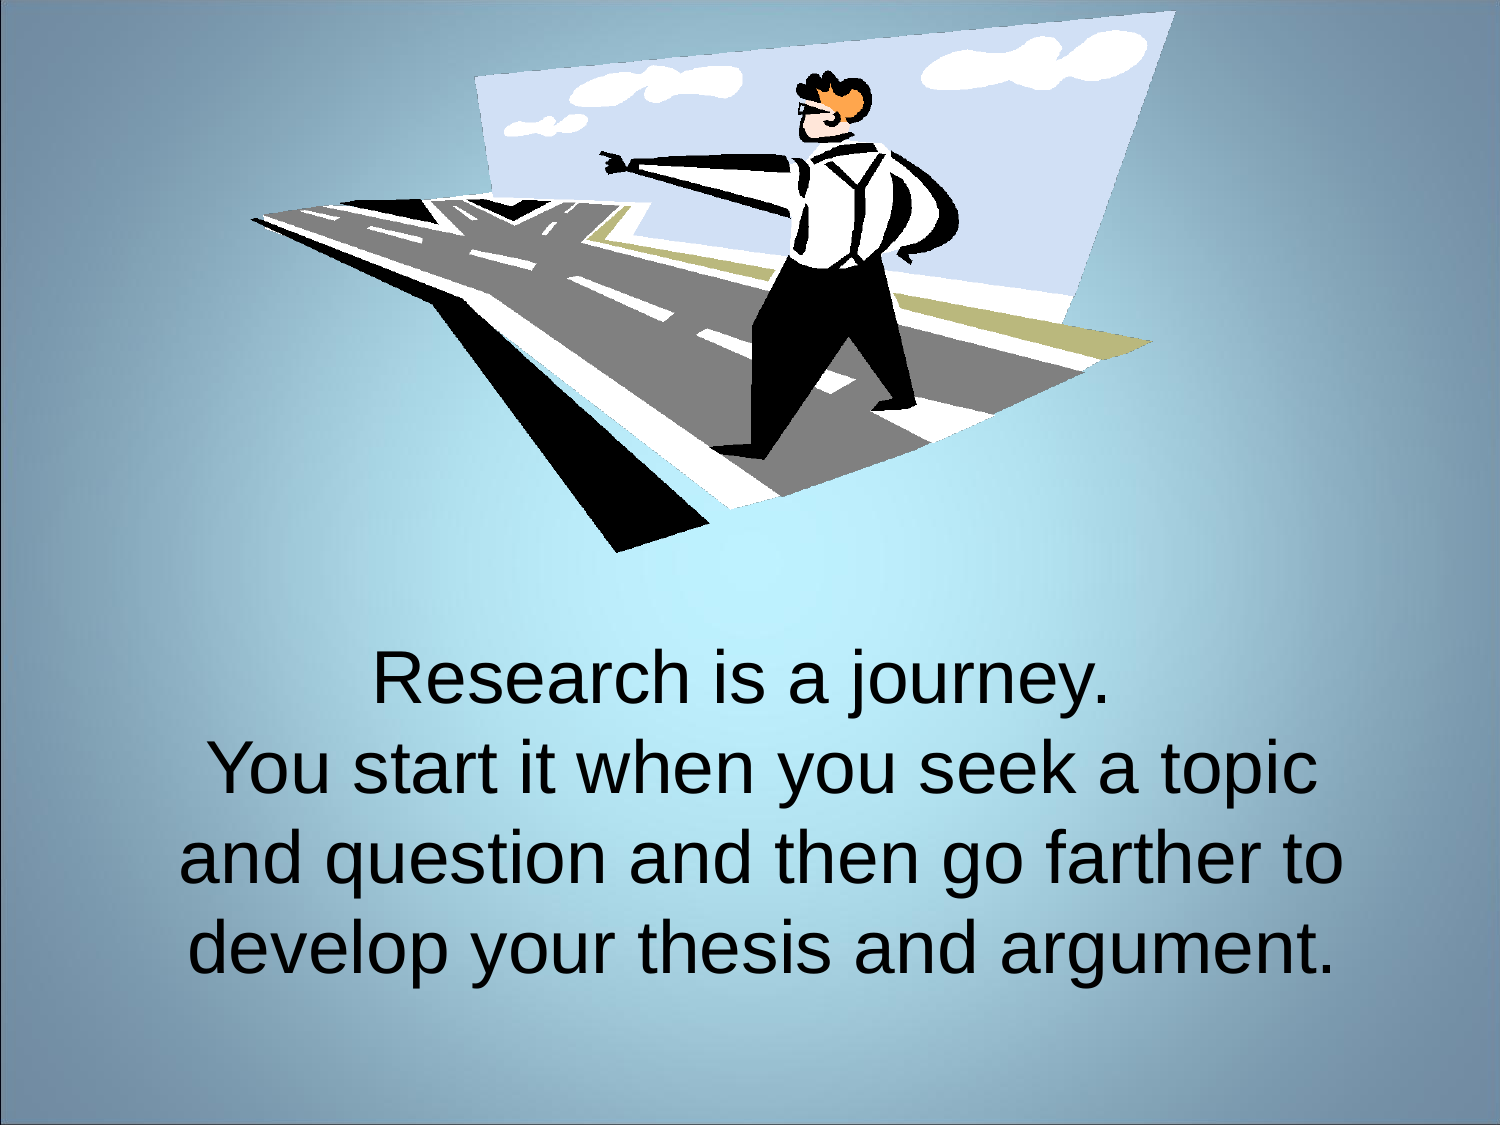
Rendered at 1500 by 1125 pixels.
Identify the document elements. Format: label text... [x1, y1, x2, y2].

picture [0, 0, 1500, 1125]
title Research is a journey. You start it when you seek a topic and question and then go farther to develop your thesis and argument. [125, 600, 1400, 1016]
